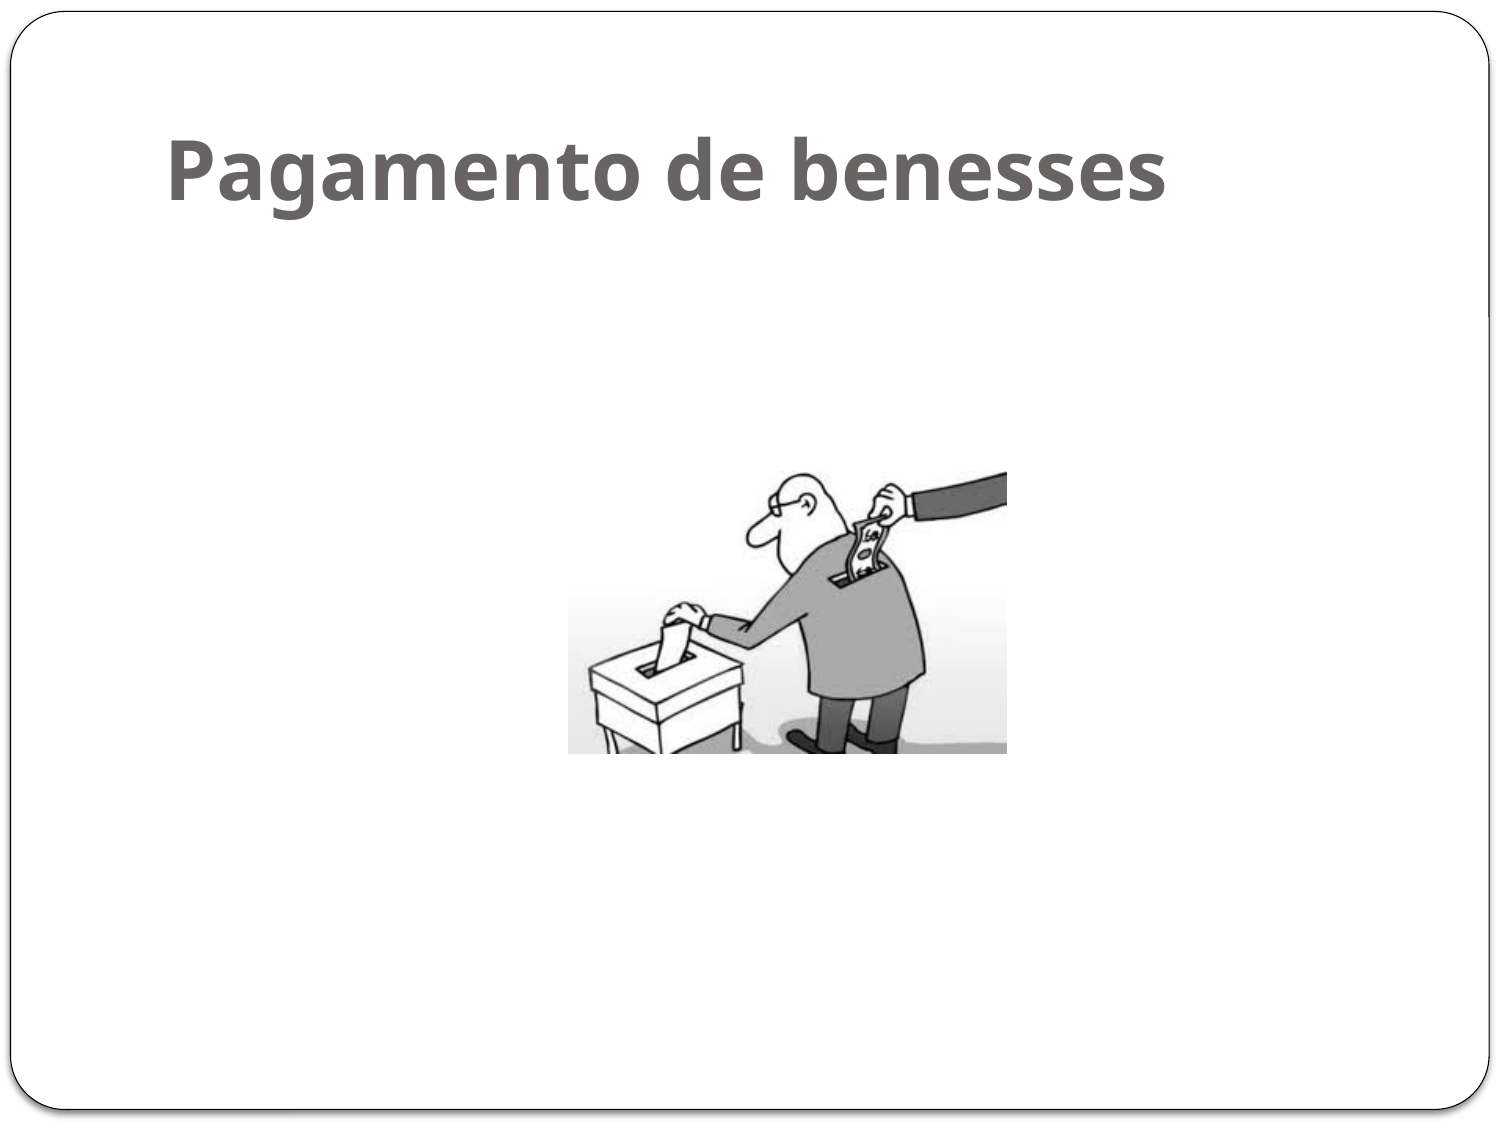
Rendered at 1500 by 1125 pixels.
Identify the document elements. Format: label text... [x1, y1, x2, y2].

title Pagamento de benesses [150, 45, 1425, 233]
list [568, 471, 1007, 754]
